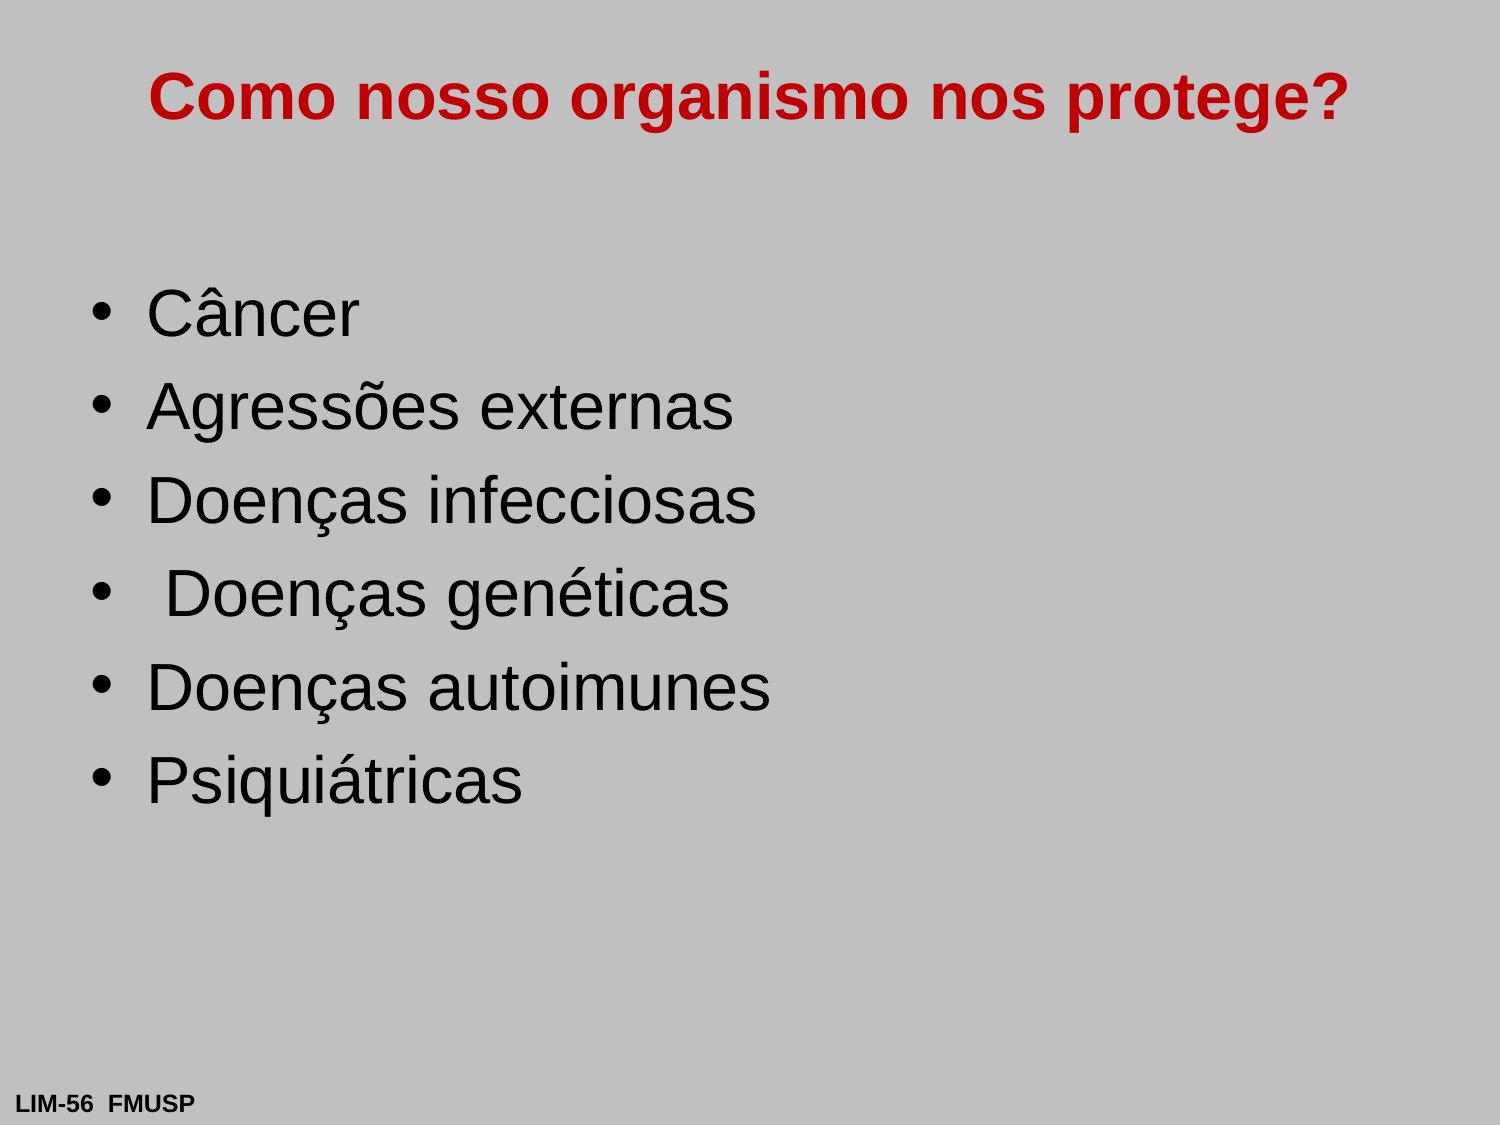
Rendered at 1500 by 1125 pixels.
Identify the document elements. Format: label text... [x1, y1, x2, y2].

title Como nosso organismo nos protege? [75, 45, 1425, 233]
list Câncer Agressões externas Doenças infecciosas Doenças genéticas Doenças autoimunes Psiquiátricas [75, 262, 1425, 1005]
